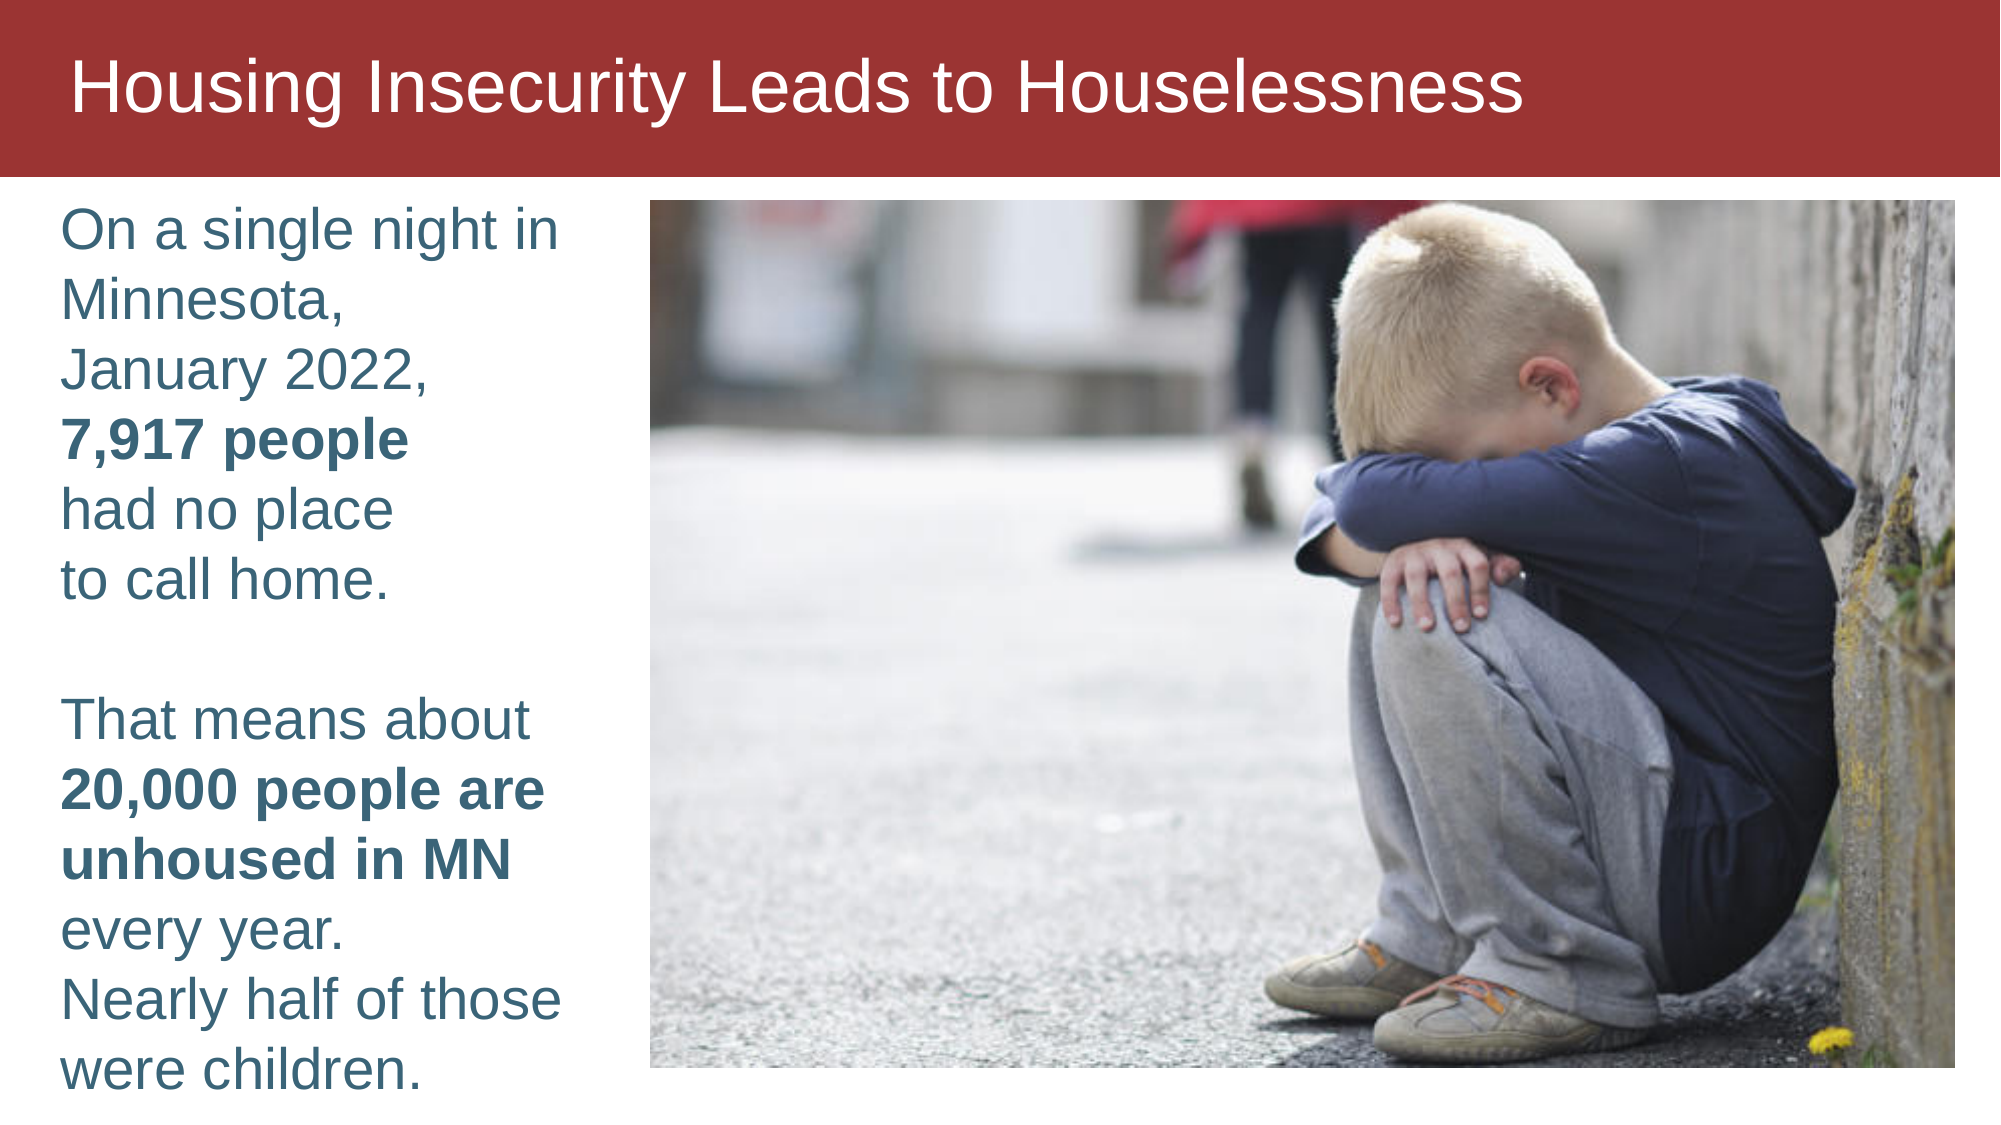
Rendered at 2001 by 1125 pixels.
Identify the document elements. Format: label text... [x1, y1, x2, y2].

text_box Housing Insecurity Leads to Houselessness [0, 0, 2000, 177]
picture [650, 200, 1955, 1068]
text_box On a single night in Minnesota, January 2022, 7,917 people had no place to call home. That means about 20,000 people are unhoused in MN every year. Nearly half of those were children. [45, 183, 613, 1109]
